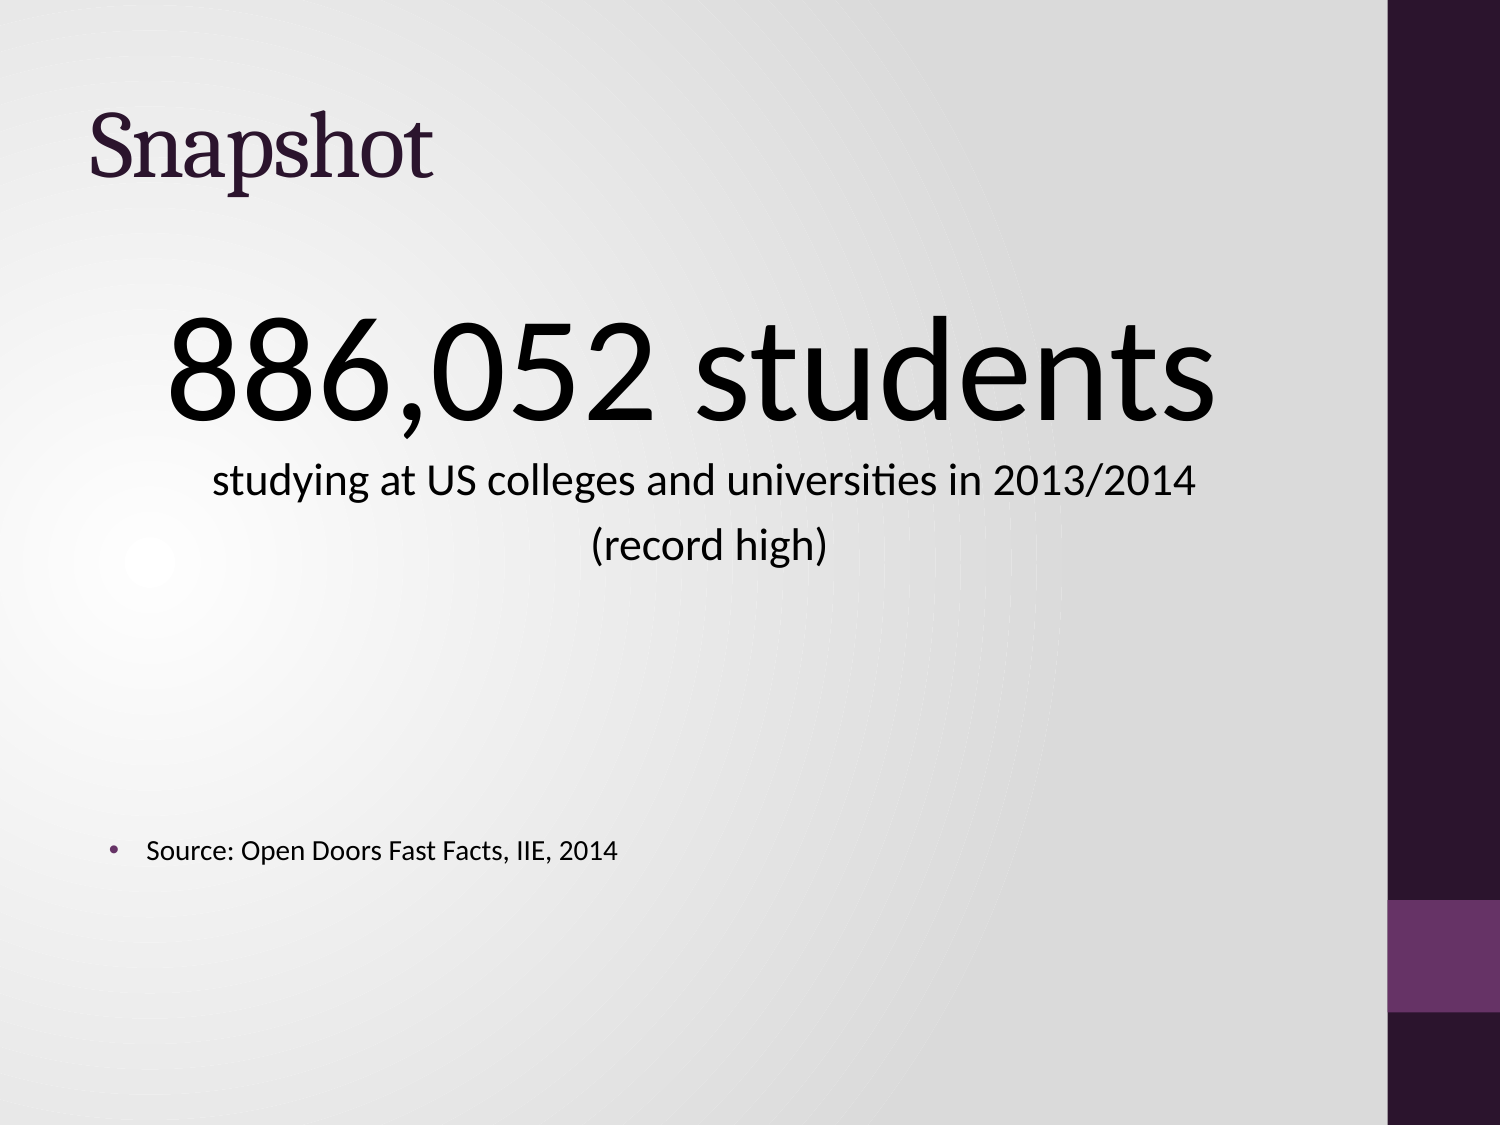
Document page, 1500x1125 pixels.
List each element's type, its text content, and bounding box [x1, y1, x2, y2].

list 886,052 students studying at US colleges and universities in 2013/2014 (record high) Source: Open Doors Fast Facts, IIE, 2014 [75, 262, 1325, 1050]
title Snapshot [75, 45, 1325, 233]
